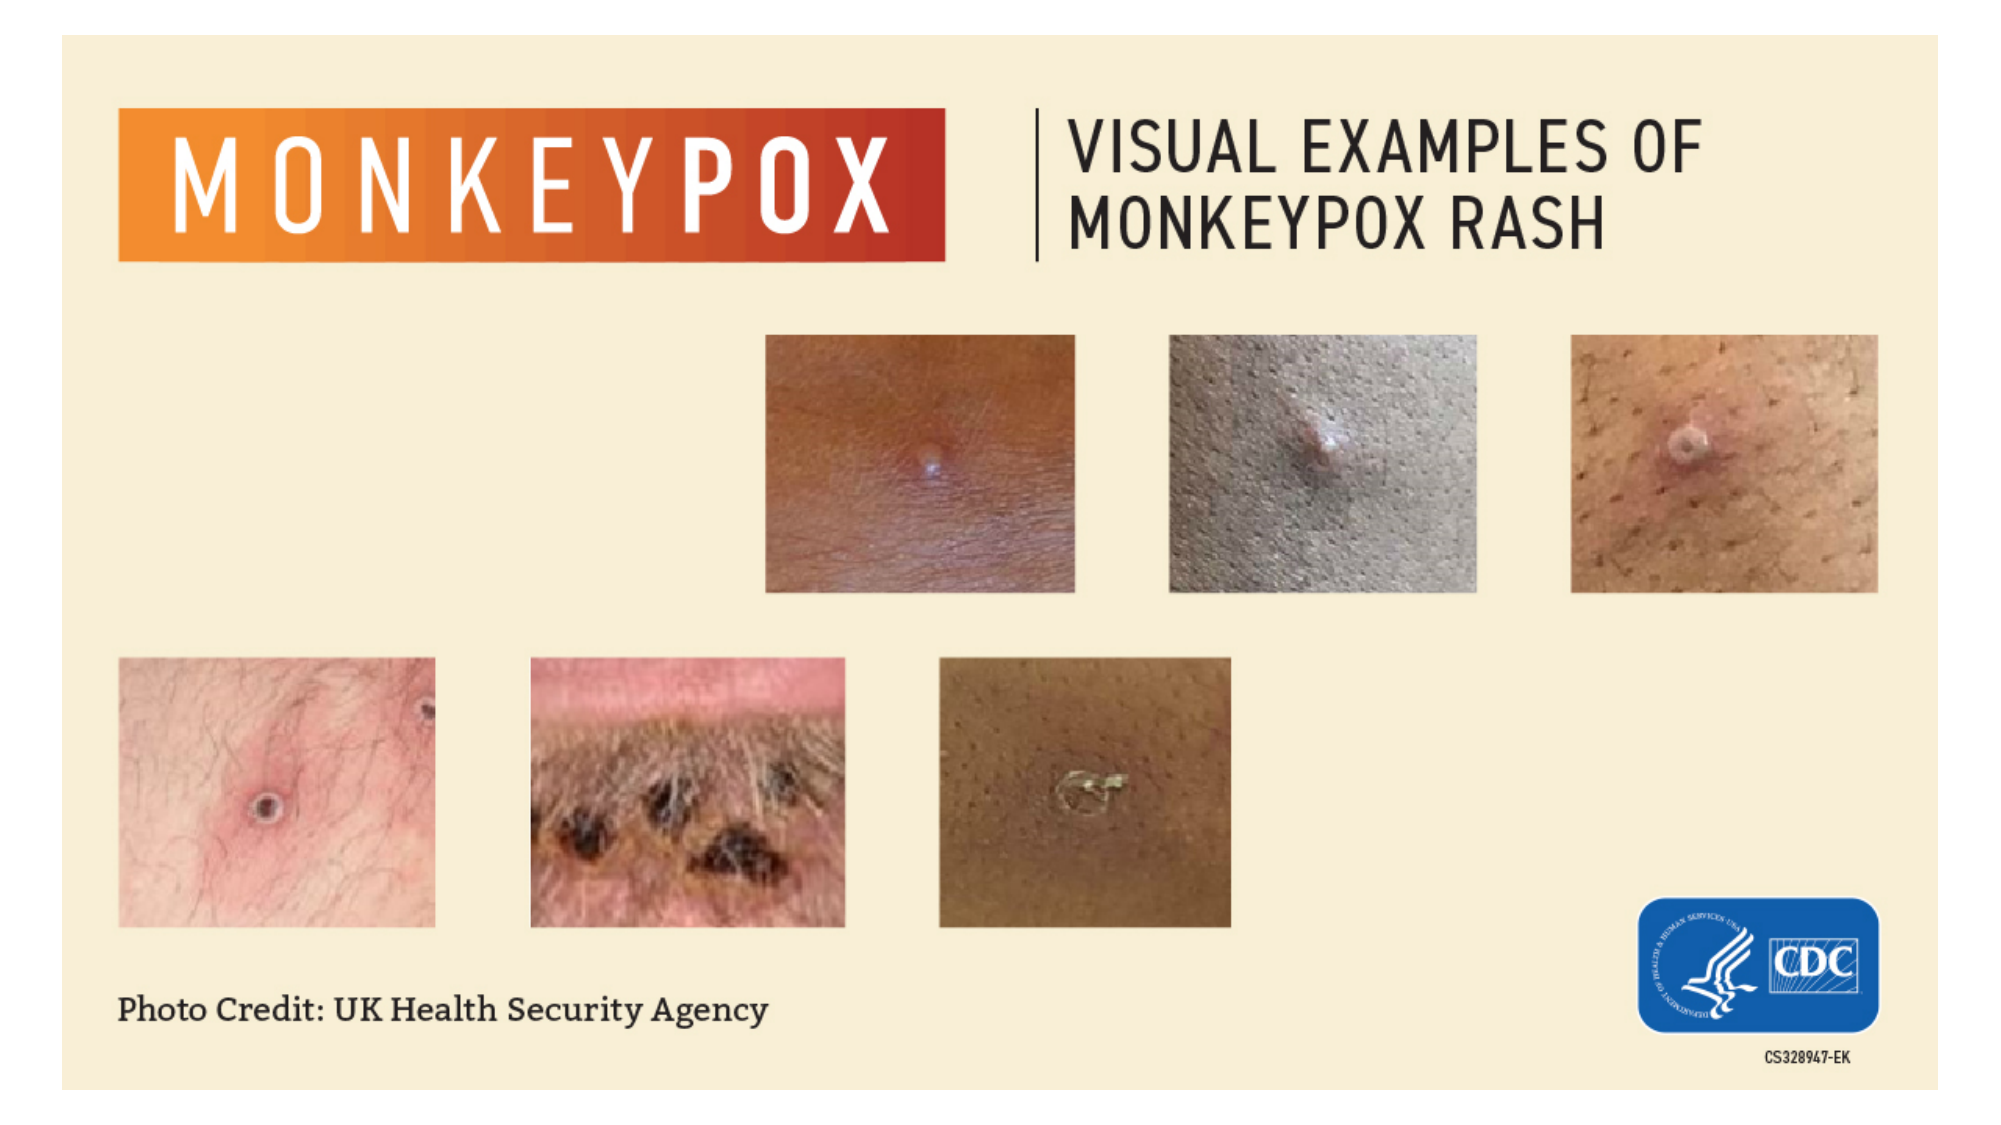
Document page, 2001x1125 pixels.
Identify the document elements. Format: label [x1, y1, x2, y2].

picture [62, 35, 1938, 1090]
